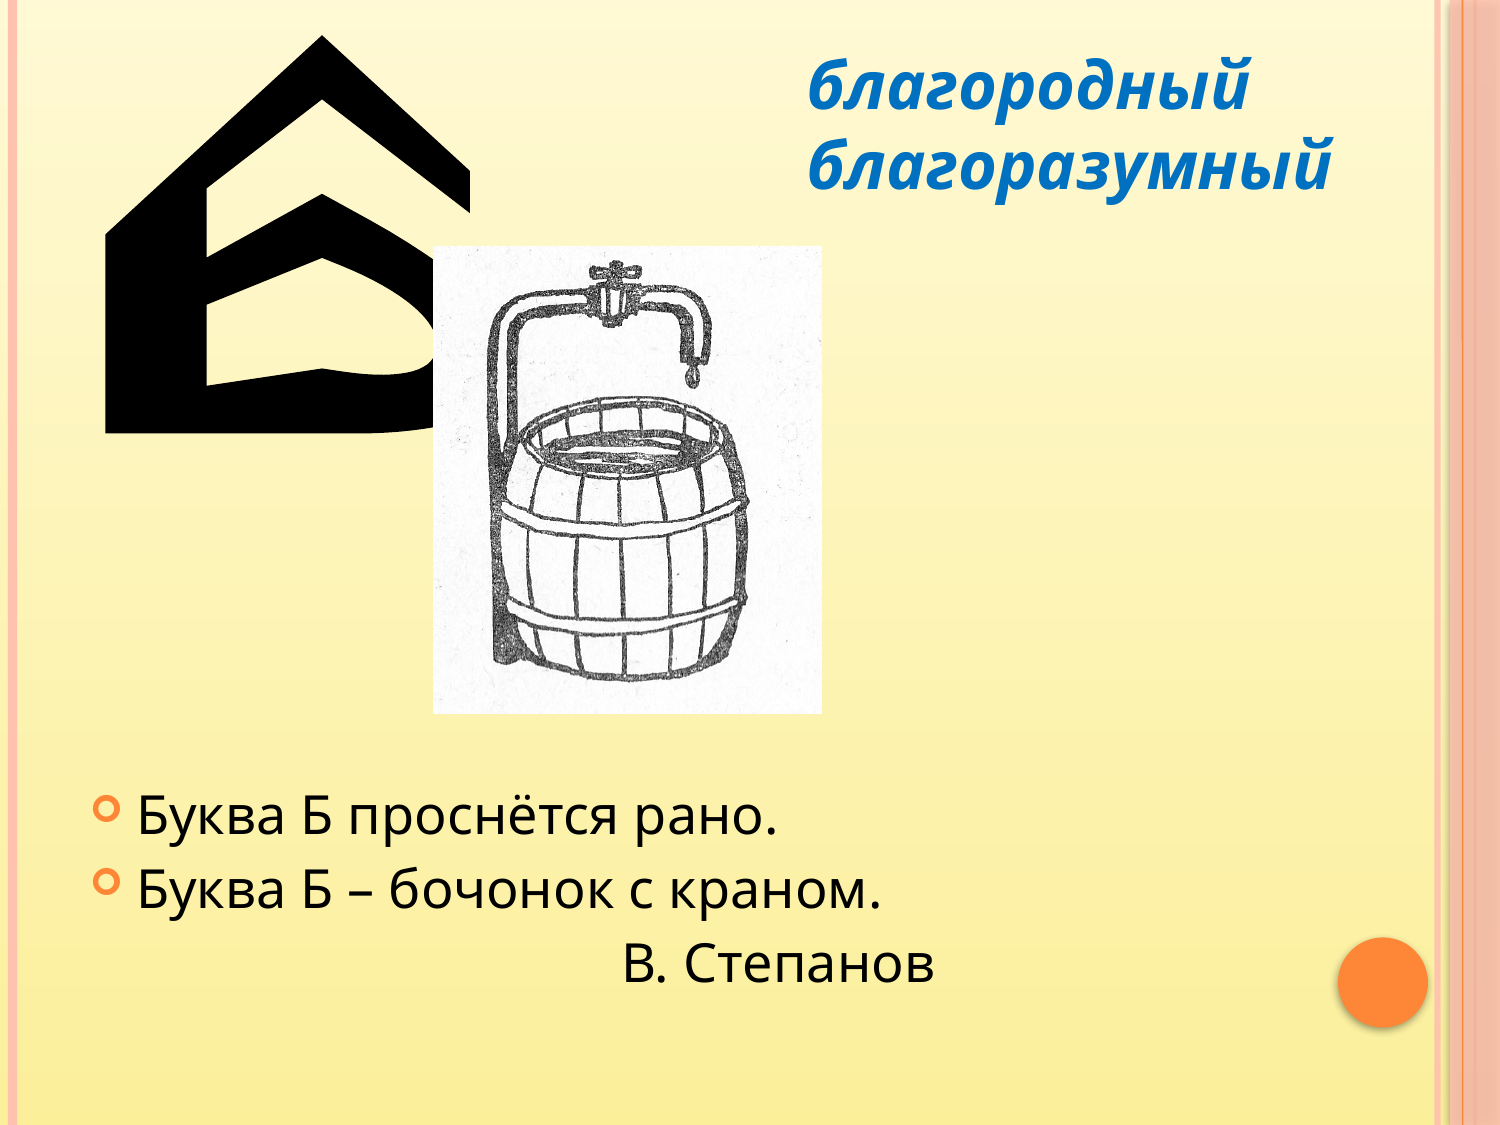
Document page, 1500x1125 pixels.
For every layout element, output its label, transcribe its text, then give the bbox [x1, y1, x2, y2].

list Буква Б проснётся рано. Буква Б – бочонок с краном. В. Степанов [75, 773, 1020, 1005]
text_box благородный благоразумный [791, 35, 1348, 210]
picture [432, 245, 823, 715]
